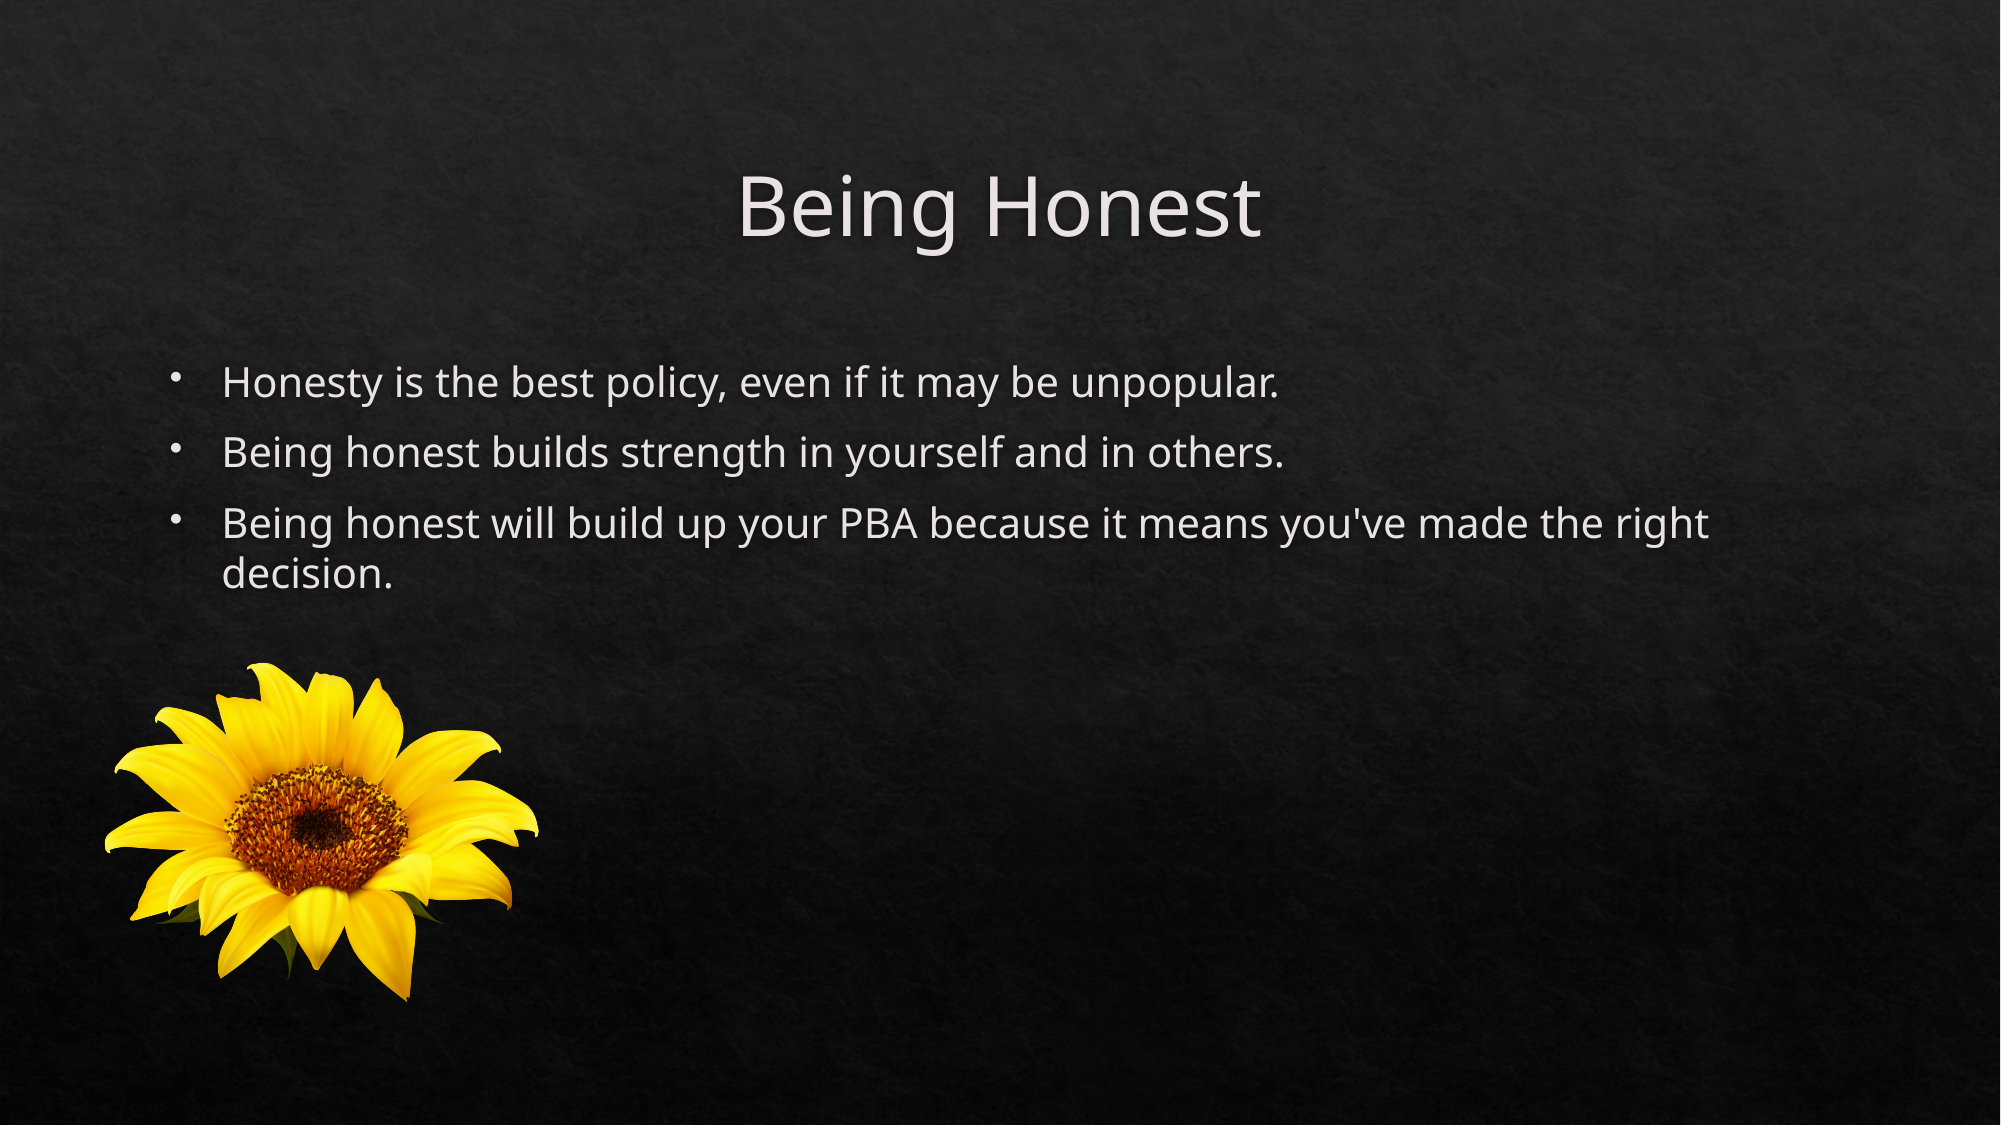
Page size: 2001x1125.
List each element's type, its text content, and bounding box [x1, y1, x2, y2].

picture [95, 652, 547, 1007]
list Honesty is the best policy, even if it may be unpopular. Being honest builds strength in yourself and in others. Being honest will build up your PBA because it means you've made the right decision. [149, 347, 1849, 958]
title Being Honest [149, 99, 1849, 307]
